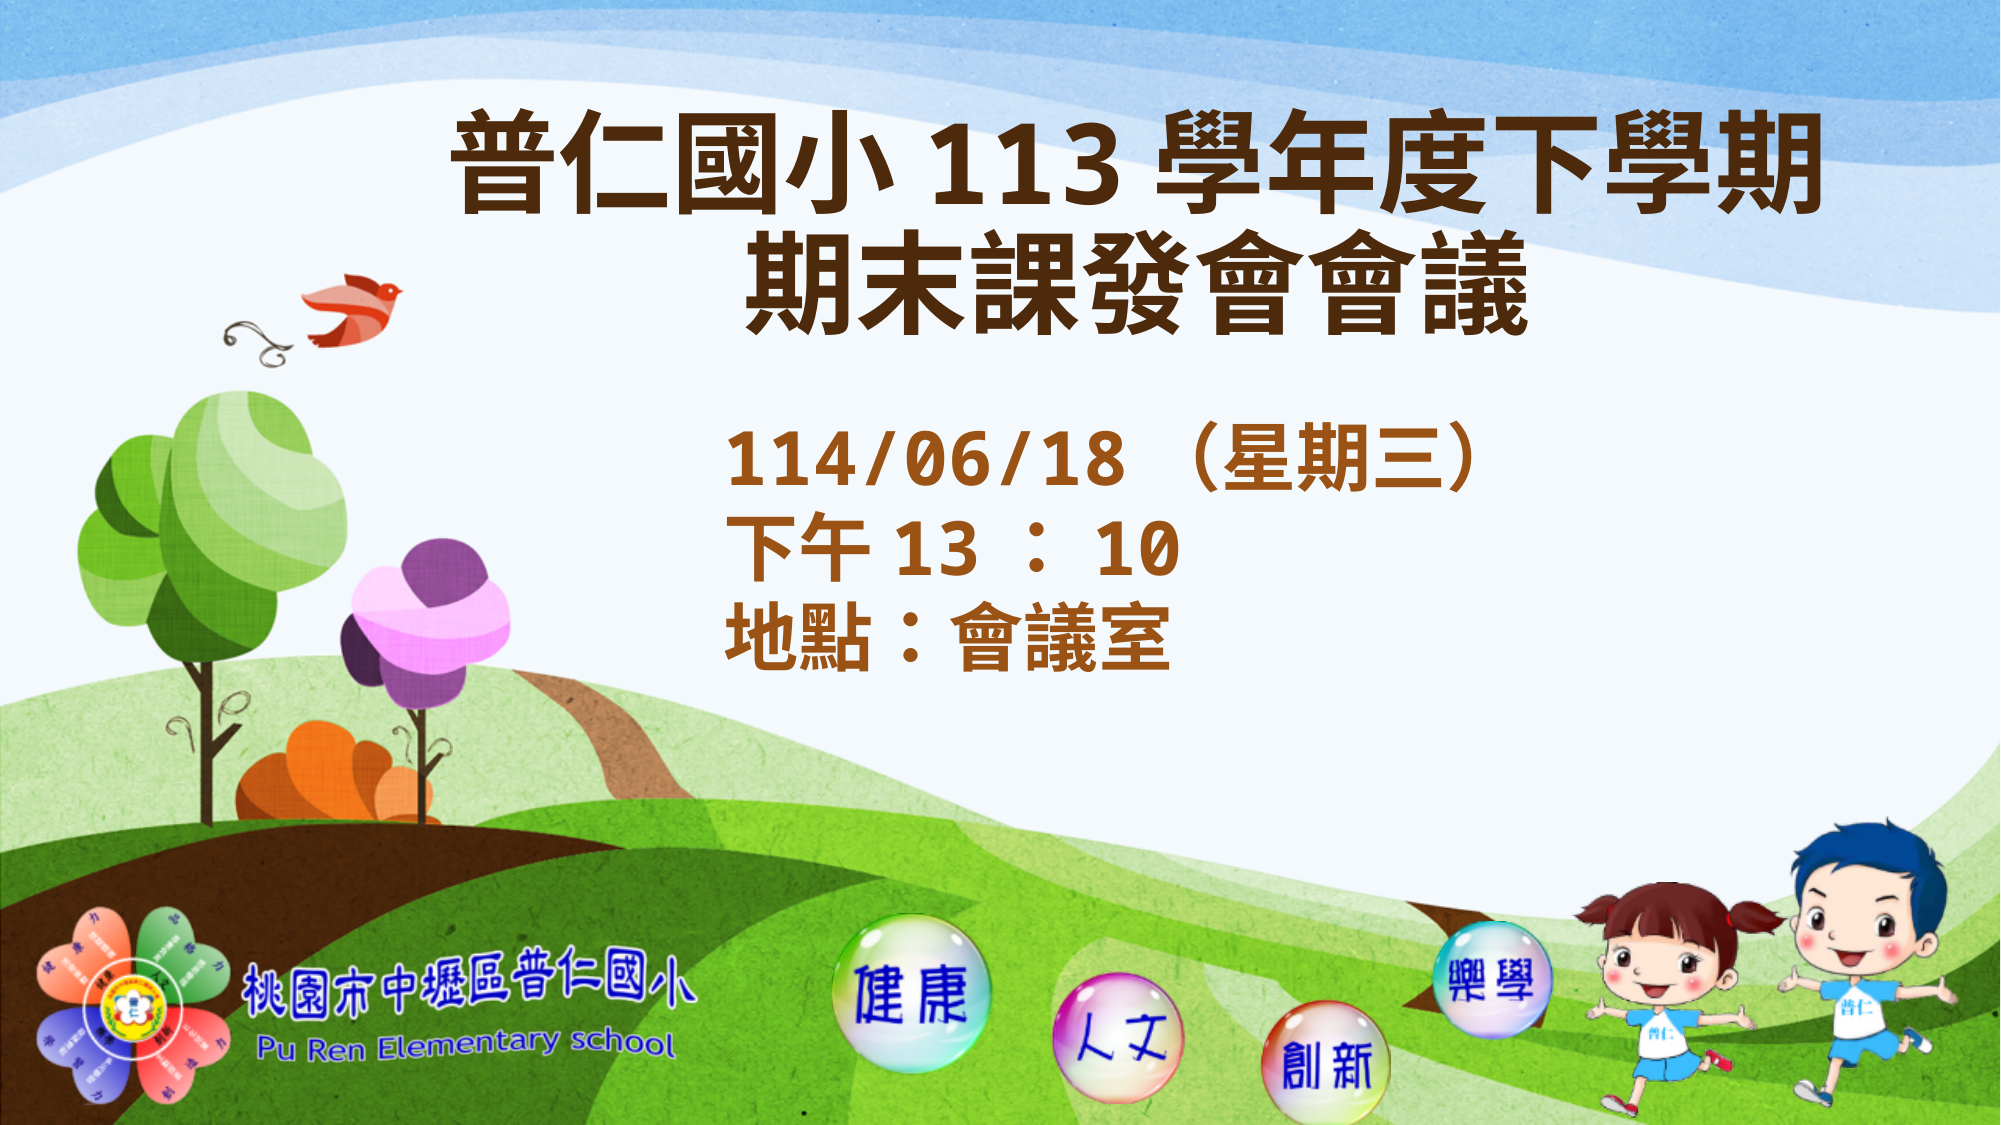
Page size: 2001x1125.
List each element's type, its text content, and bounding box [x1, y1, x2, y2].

picture [0, 0, 2001, 1125]
title 普仁國小113學年度下學期 期末課發會會議 [357, 82, 1917, 358]
subtitle 114/06/18（星期三） 下午13：10 地點：會議室 [708, 403, 1566, 697]
